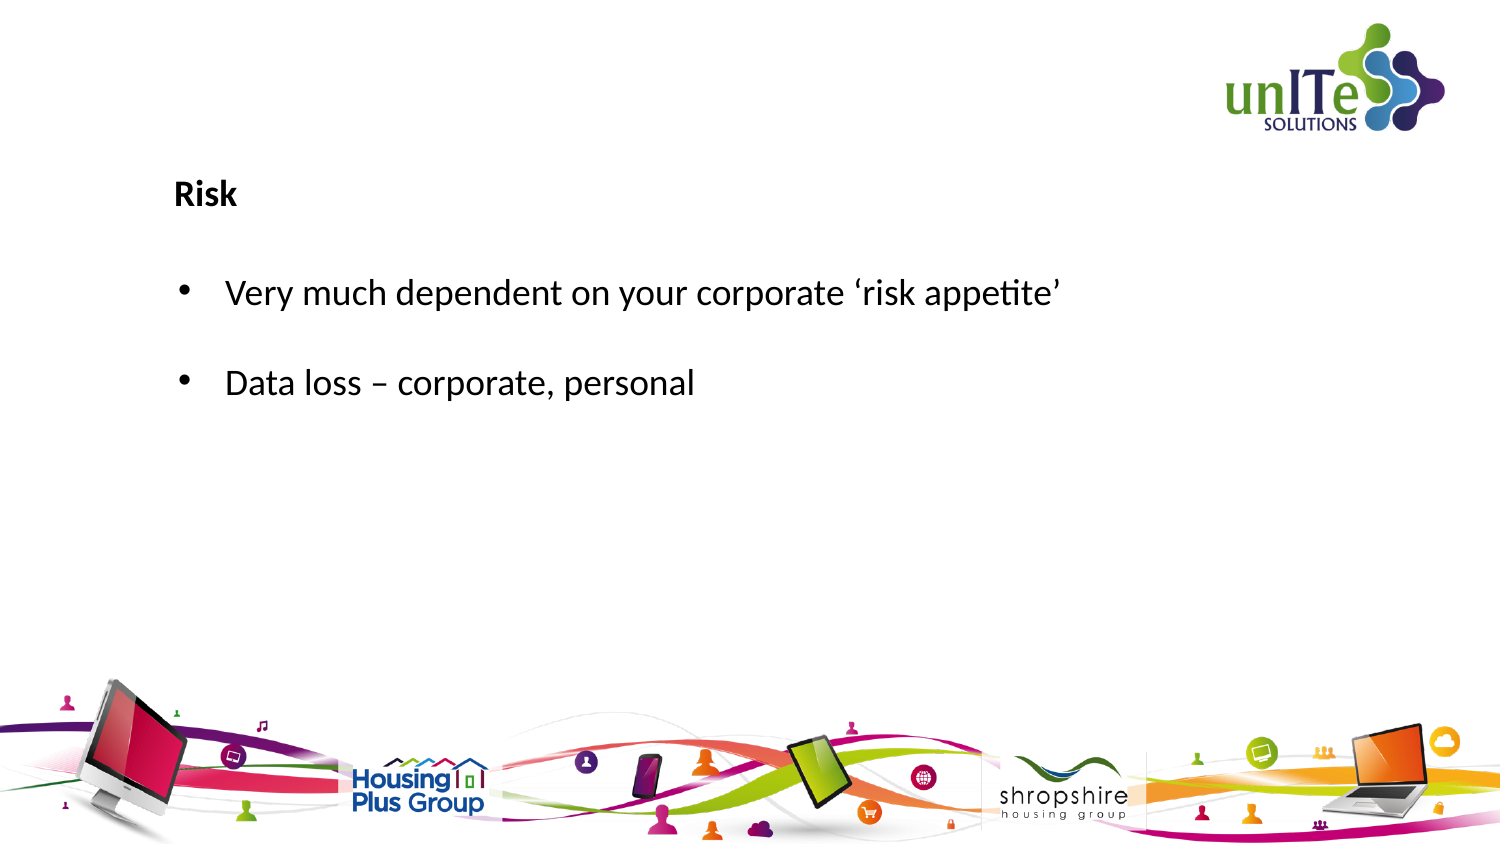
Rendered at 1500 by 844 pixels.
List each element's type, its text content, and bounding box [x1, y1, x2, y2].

text_box Risk [159, 161, 1297, 222]
picture [0, 669, 1500, 844]
text_box Very much dependent on your corporate ‘risk appetite’ Data loss – corporate, personal [163, 260, 1301, 635]
picture [1198, 8, 1473, 146]
